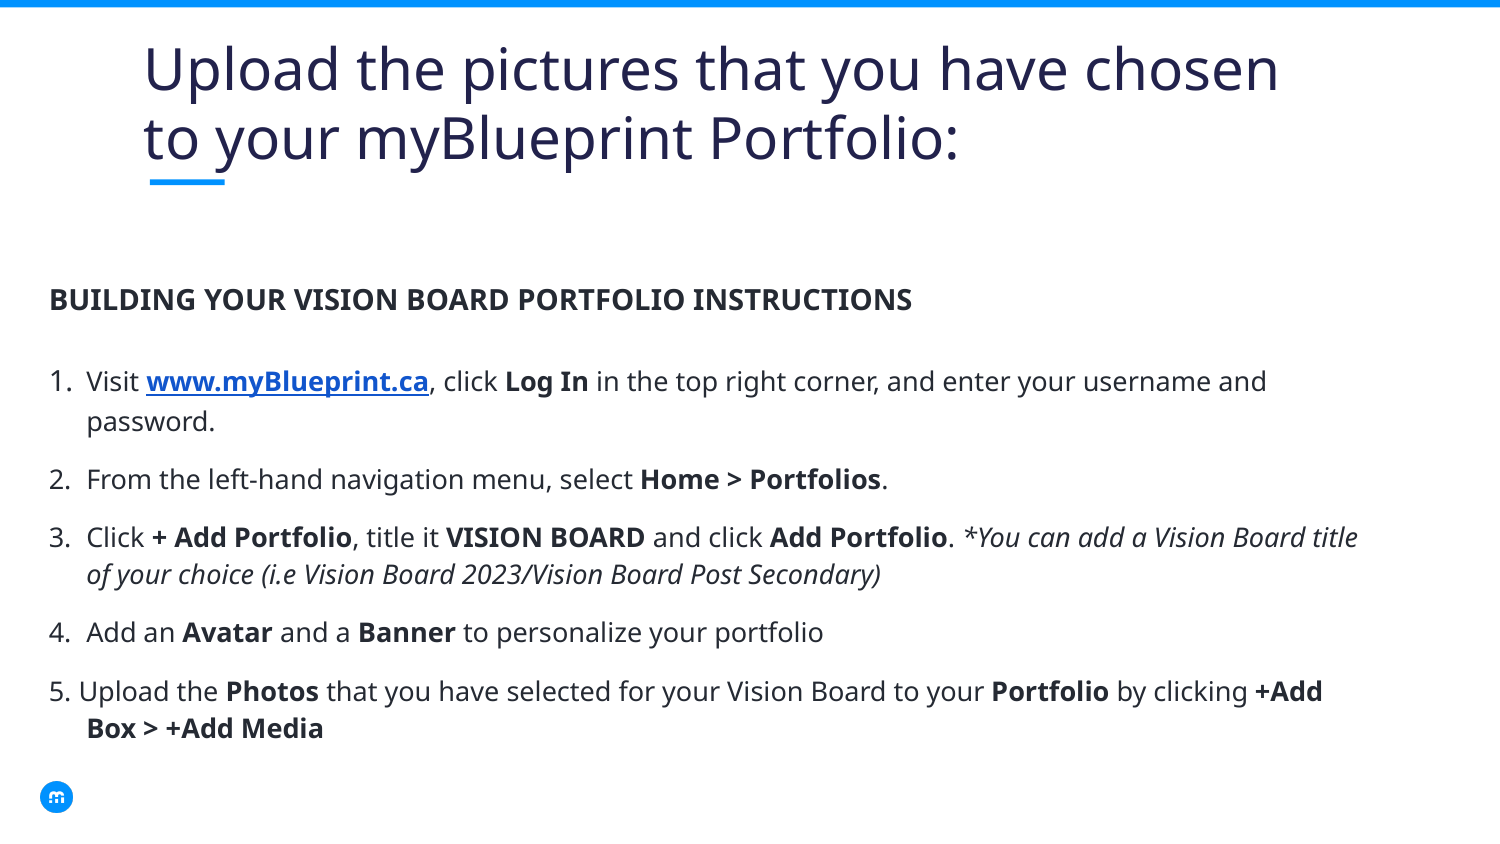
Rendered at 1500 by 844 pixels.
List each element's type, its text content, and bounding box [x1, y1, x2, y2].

subtitle BUILDING YOUR VISION BOARD PORTFOLIO INSTRUCTIONS 1. Visit www.myBlueprint.ca, click Log In in the top right corner, and enter your username and password. 2. From the left-hand navigation menu, select Home > Portfolios. 3. Click + Add Portfolio, title it VISION BOARD and click Add Portfolio. *You can add a Vision Board title of your choice (i.e Vision Board 2023/Vision Board Post Secondary) 4. Add an Avatar and a Banner to personalize your portfolio 5. Upload the Photos that you have selected for your Vision Board to your Portfolio by clicking +Add Box > +Add Media [33, 231, 1387, 741]
picture [40, 781, 73, 813]
title Upload the pictures that you have chosen to your myBlueprint Portfolio: [128, 16, 1338, 165]
text_box [149, 179, 225, 186]
